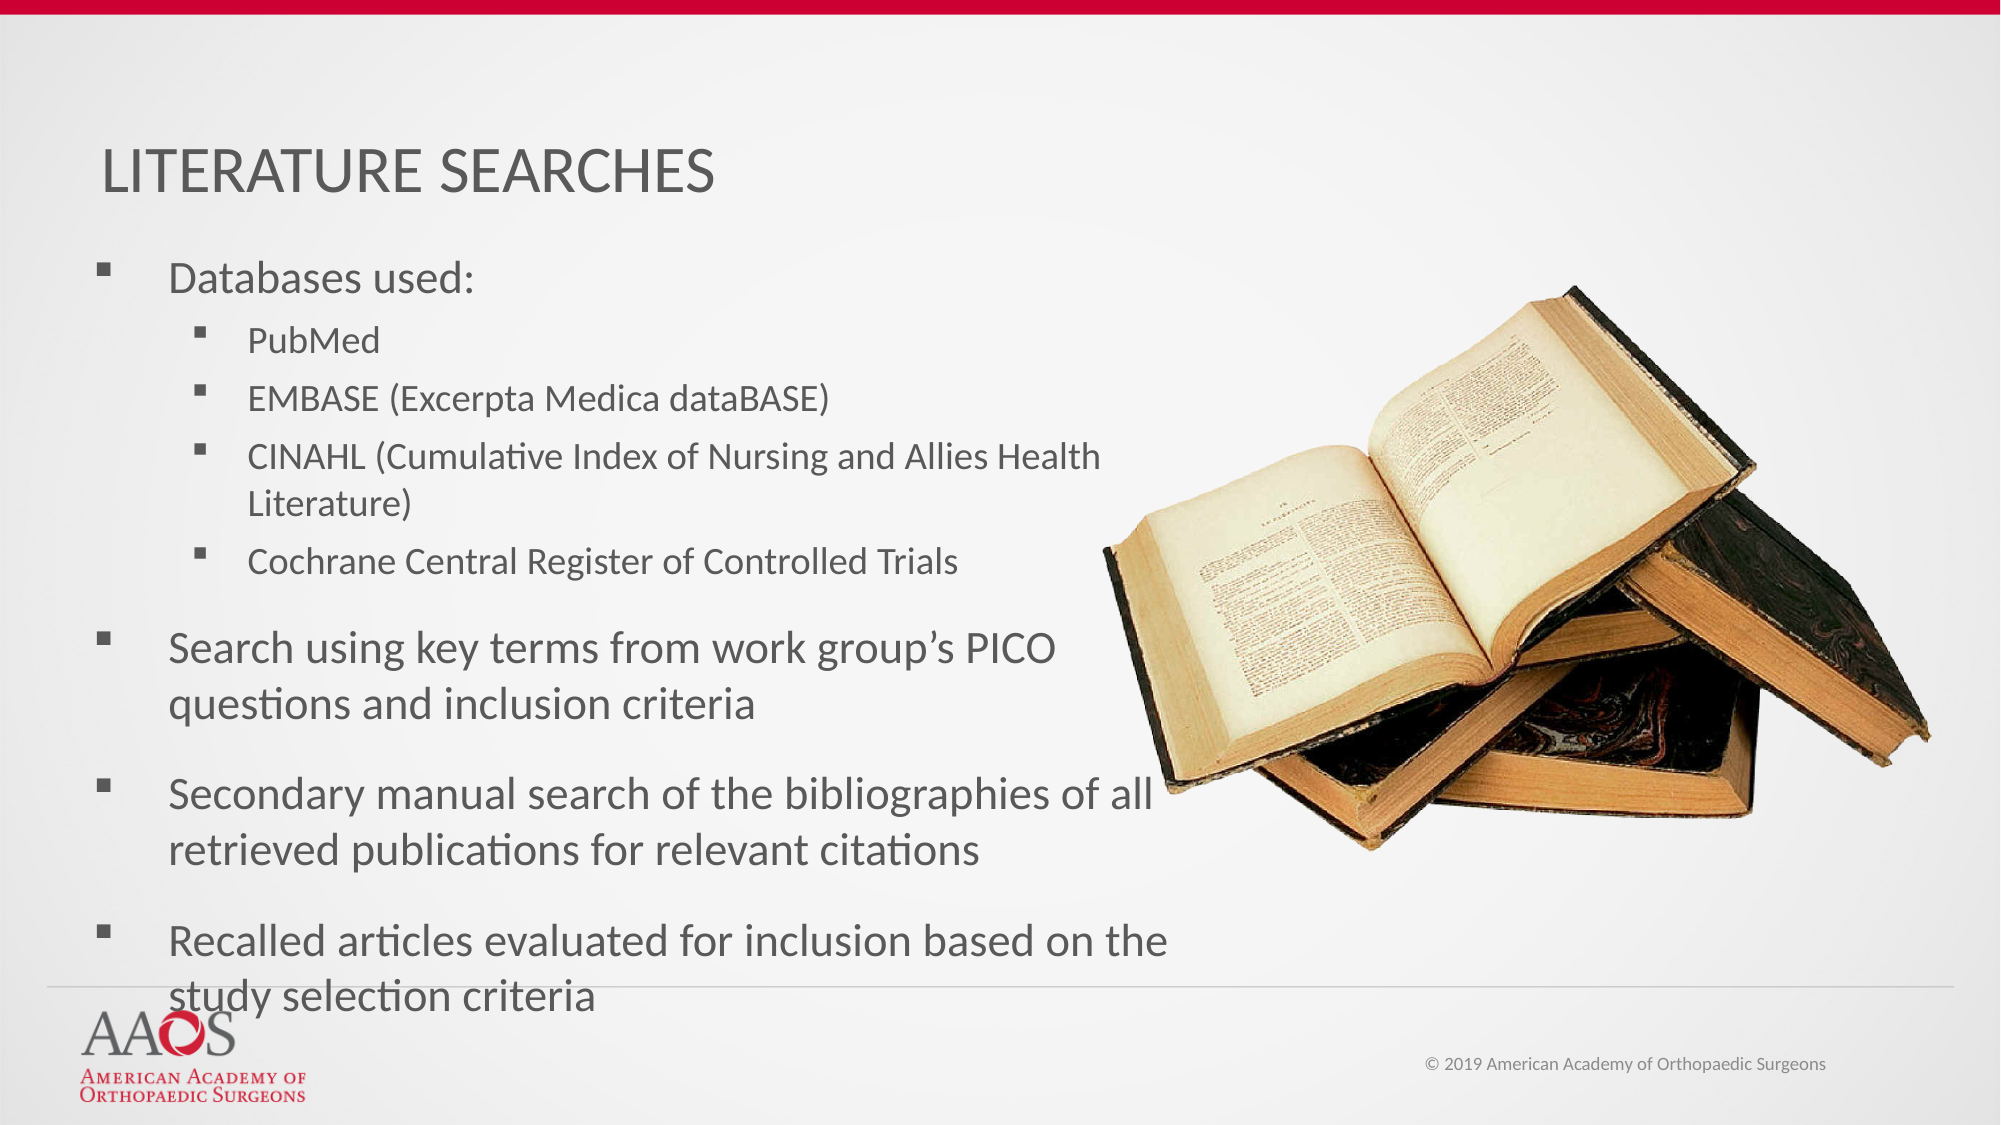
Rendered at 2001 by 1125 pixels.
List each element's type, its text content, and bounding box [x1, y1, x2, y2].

text_box LITERATURE SEARCHES [85, 114, 1911, 227]
footer © 2019 American Academy of Orthopaedic Surgeons [1289, 1032, 1965, 1093]
picture [0, 0, 2001, 1125]
list Databases used: PubMed EMBASE (Excerpta Medica dataBASE) CINAHL (Cumulative Index of Nursing and Allies Health Literature) Cochrane Central Register of Controlled Trials Search using key terms from work group’s PICO questions and inclusion criteria Secondary manual search of the bibliographies of all retrieved publications for relevant citations Recalled articles evaluated for inclusion based on the study selection criteria [78, 239, 1215, 1036]
